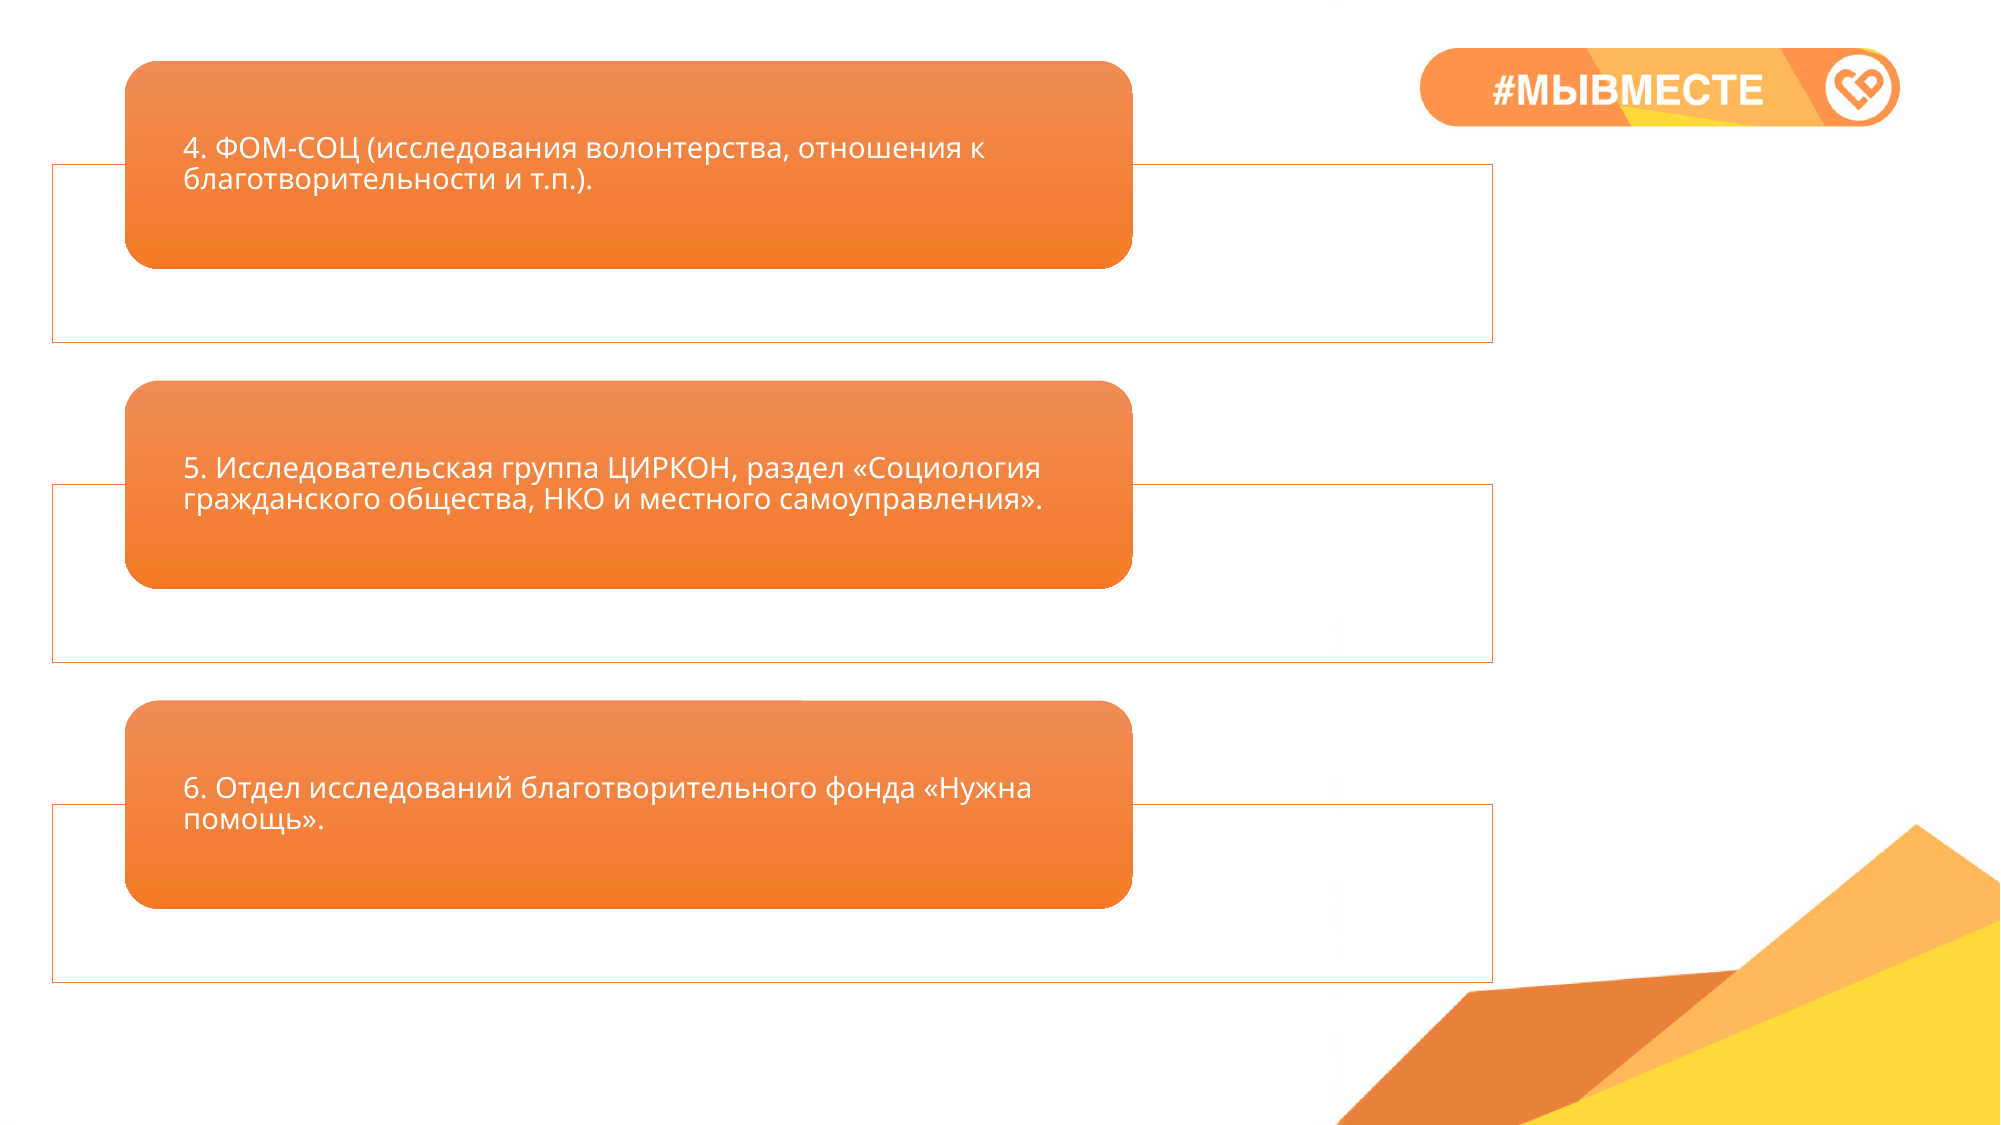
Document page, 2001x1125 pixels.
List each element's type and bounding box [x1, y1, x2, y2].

picture [0, 0, 2000, 1125]
text_box [52, 58, 1493, 985]
